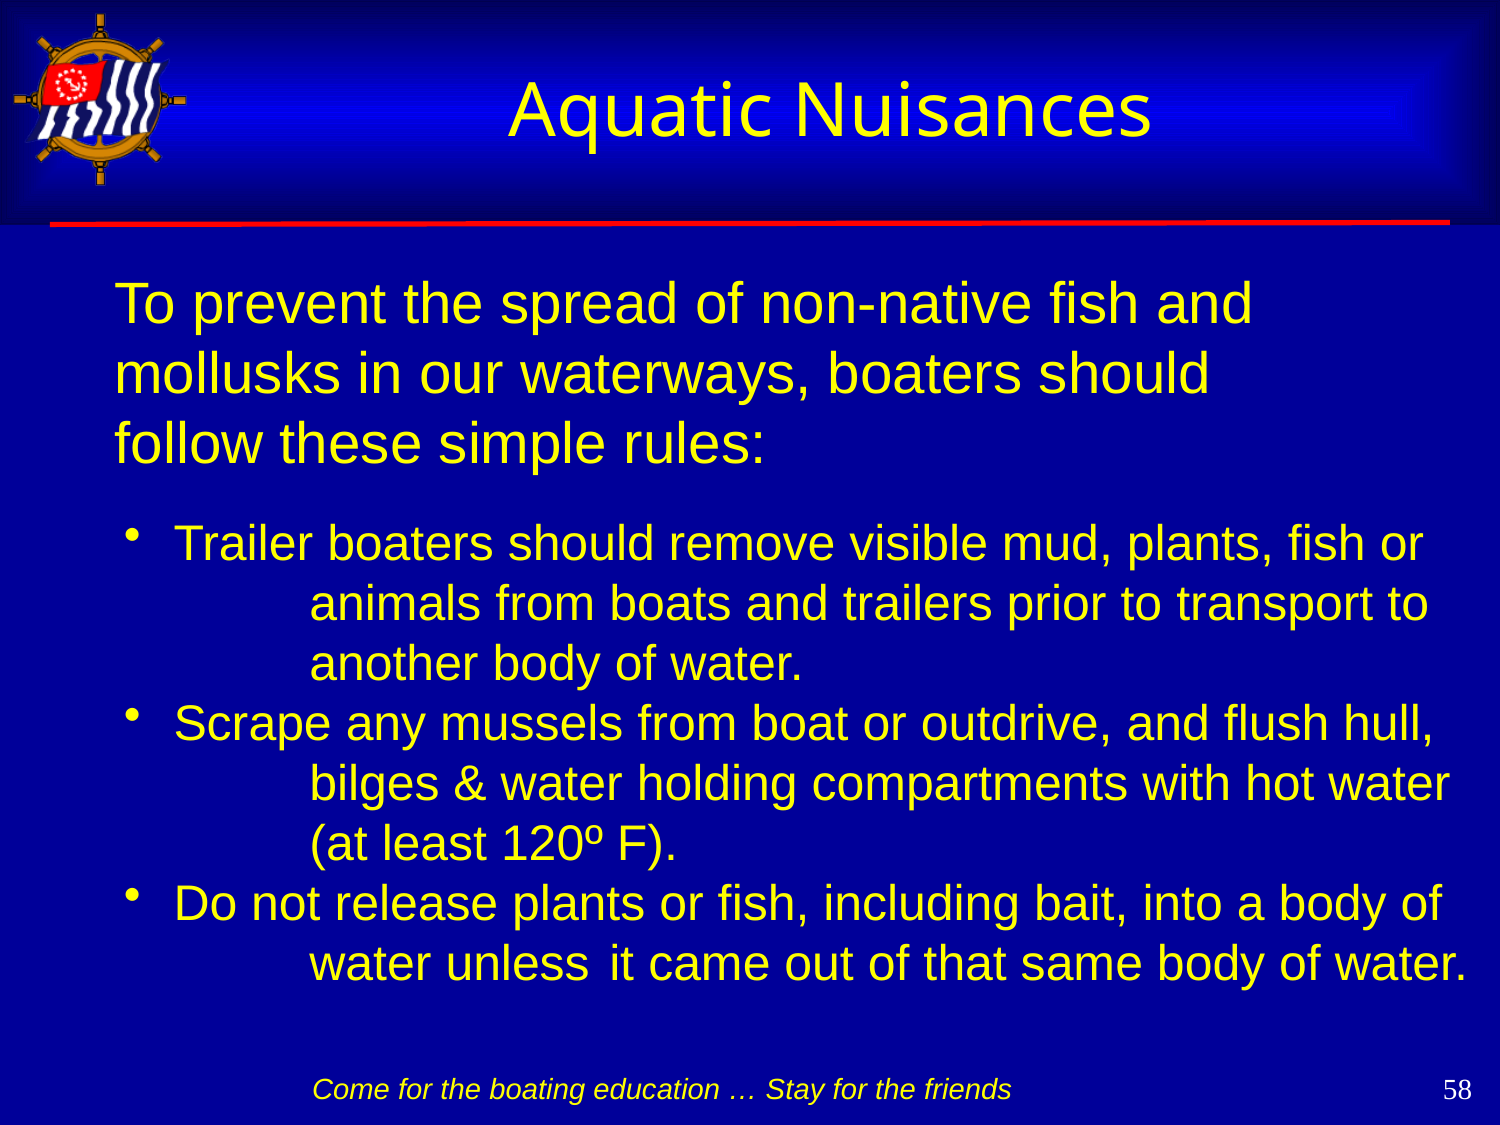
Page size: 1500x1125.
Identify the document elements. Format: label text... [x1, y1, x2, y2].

text_box To prevent the spread of non-native fish and mollusks in our waterways, boaters should follow these simple rules: [99, 257, 1363, 483]
title Aquatic Nuisances [187, 12, 1476, 201]
slide_number 58 [1174, 1049, 1488, 1125]
footer Come for the boating education … Stay for the friends [262, 1062, 1063, 1125]
picture [12, 12, 187, 188]
text_box Trailer boaters should remove visible mud, plants, fish or animals from boats and trailers prior to transport to another body of water. Scrape any mussels from boat or outdrive, and flush hull, bilges & water holding compartments with hot water (at least 120º F). Do not release plants or fish, including bait, into a body of water unless it came out of that same body of water. [109, 502, 1497, 998]
